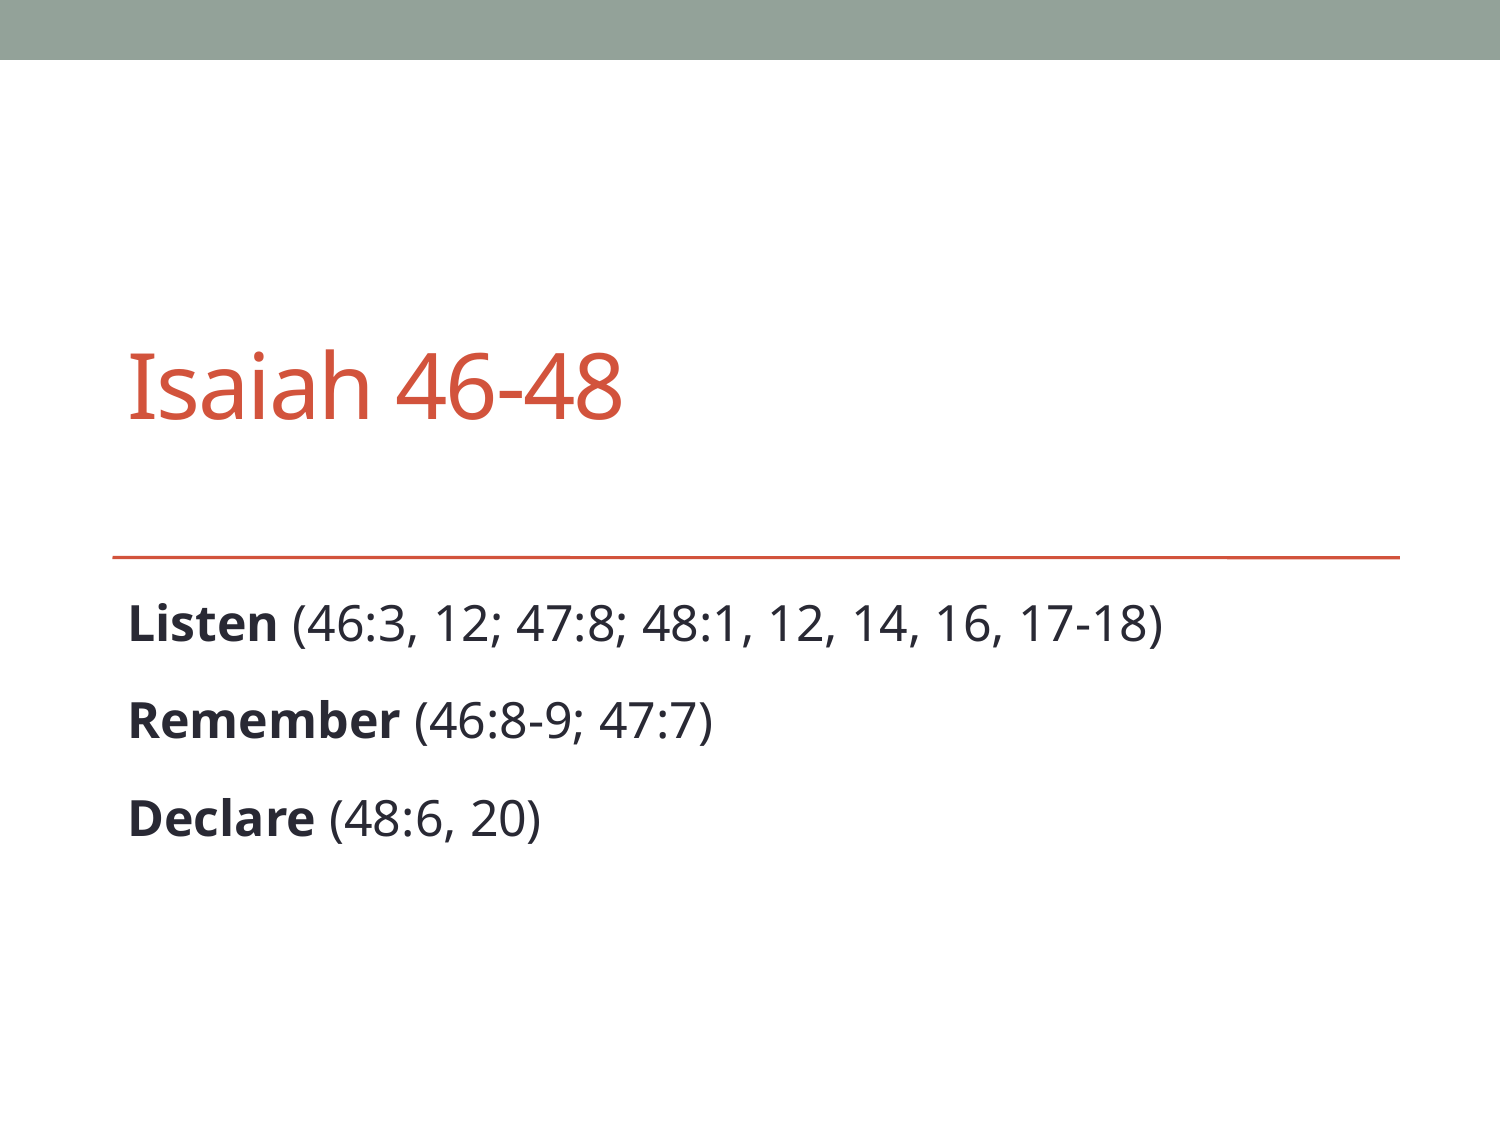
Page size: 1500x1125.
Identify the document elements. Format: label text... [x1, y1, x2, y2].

subtitle Listen (46:3, 12; 47:8; 48:1, 12, 14, 16, 17-18) Remember (46:8-9; 47:7) Declare (48:6, 20) [112, 575, 1313, 863]
title Isaiah 46-48 [112, 224, 1400, 542]
